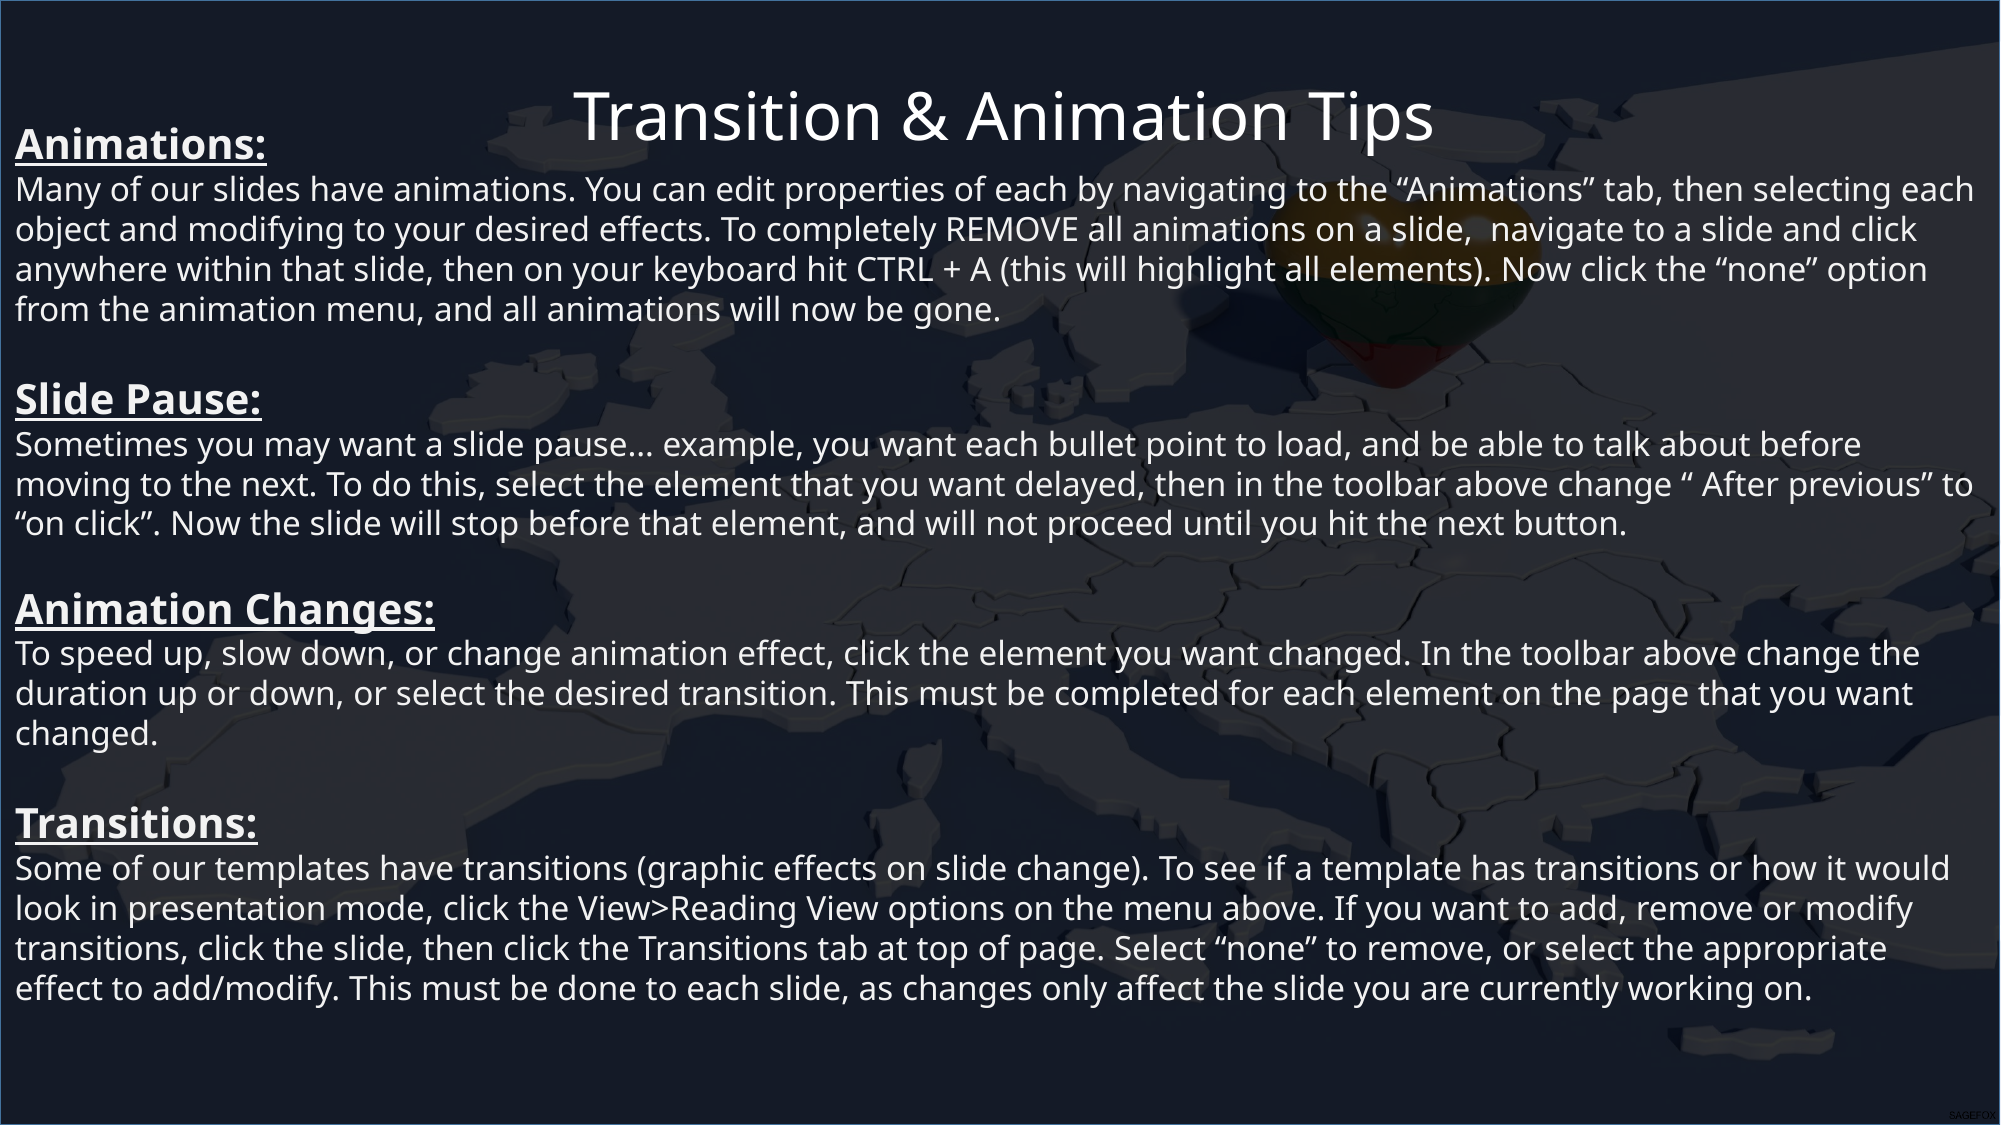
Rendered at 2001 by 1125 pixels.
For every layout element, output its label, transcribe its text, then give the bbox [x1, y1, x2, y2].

title Transition & Animation Tips [477, 59, 1532, 177]
text_box Animations: Many of our slides have animations. You can edit properties of each by navigating to the “Animations” tab, then selecting each object and modifying to your desired effects. To completely REMOVE all animations on a slide, navigate to a slide and click anywhere within that slide, then on your keyboard hit CTRL + A (this will highlight all elements). Now click the “none” option from the animation menu, and all animations will now be gone. Slide Pause: Sometimes you may want a slide pause… example, you want each bullet point to load, and be able to talk about before moving to the next. To do this, select the element that you want delayed, then in the toolbar above change “ After previous” to “on click”. Now the slide will stop before that element, and will not proceed until you hit the next button. Animation Changes: To speed up, slow down, or change animation effect, click the element you want changed. In the toolbar above change the duration up or down, or select the desired transition. This must be completed for each element on the page that you want changed. Transitions: Some of our templates have transitions (graphic effects on slide change). To see if a template has transitions or how it would look in presentation mode, click the View>Reading View options on the menu above. If you want to add, remove or modify transitions, click the slide, then click the Transitions tab at top of page. Select “none” to remove, or select the appropriate effect to add/modify. This must be done to each slide, as changes only affect the slide you are currently working on. [0, 0, 2000, 1125]
